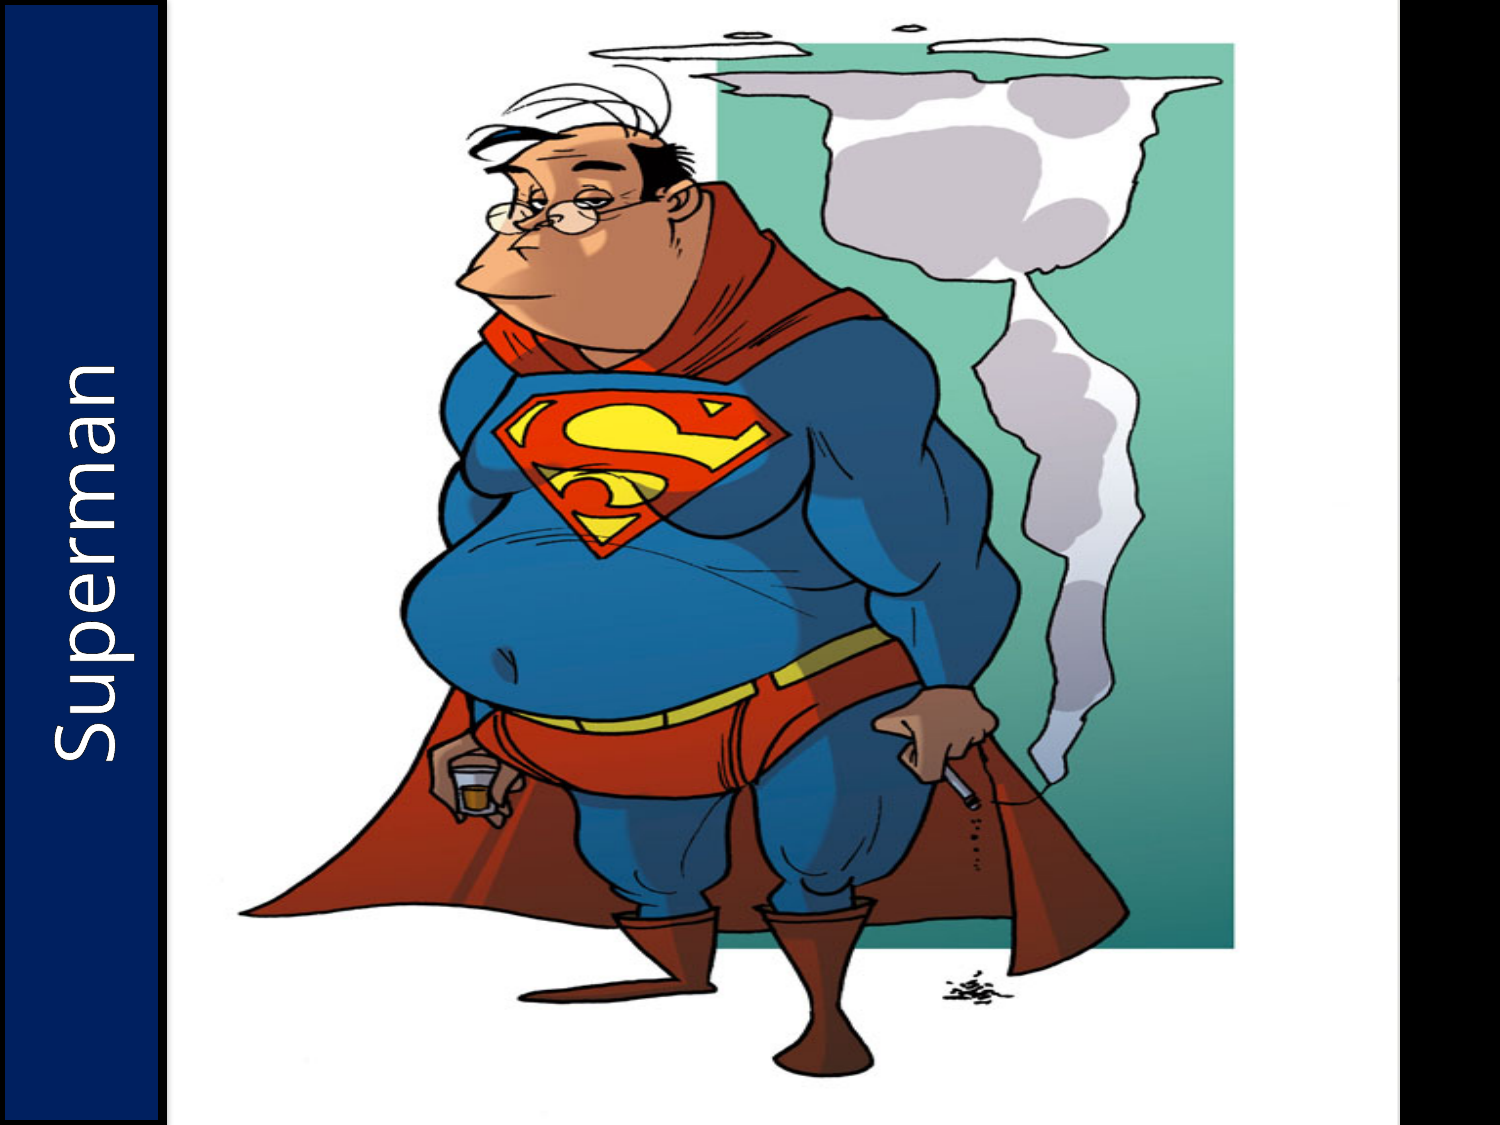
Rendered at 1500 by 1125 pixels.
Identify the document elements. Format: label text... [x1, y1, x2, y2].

text_box Superman [0, 0, 94, 1125]
picture [87, 0, 1401, 1125]
